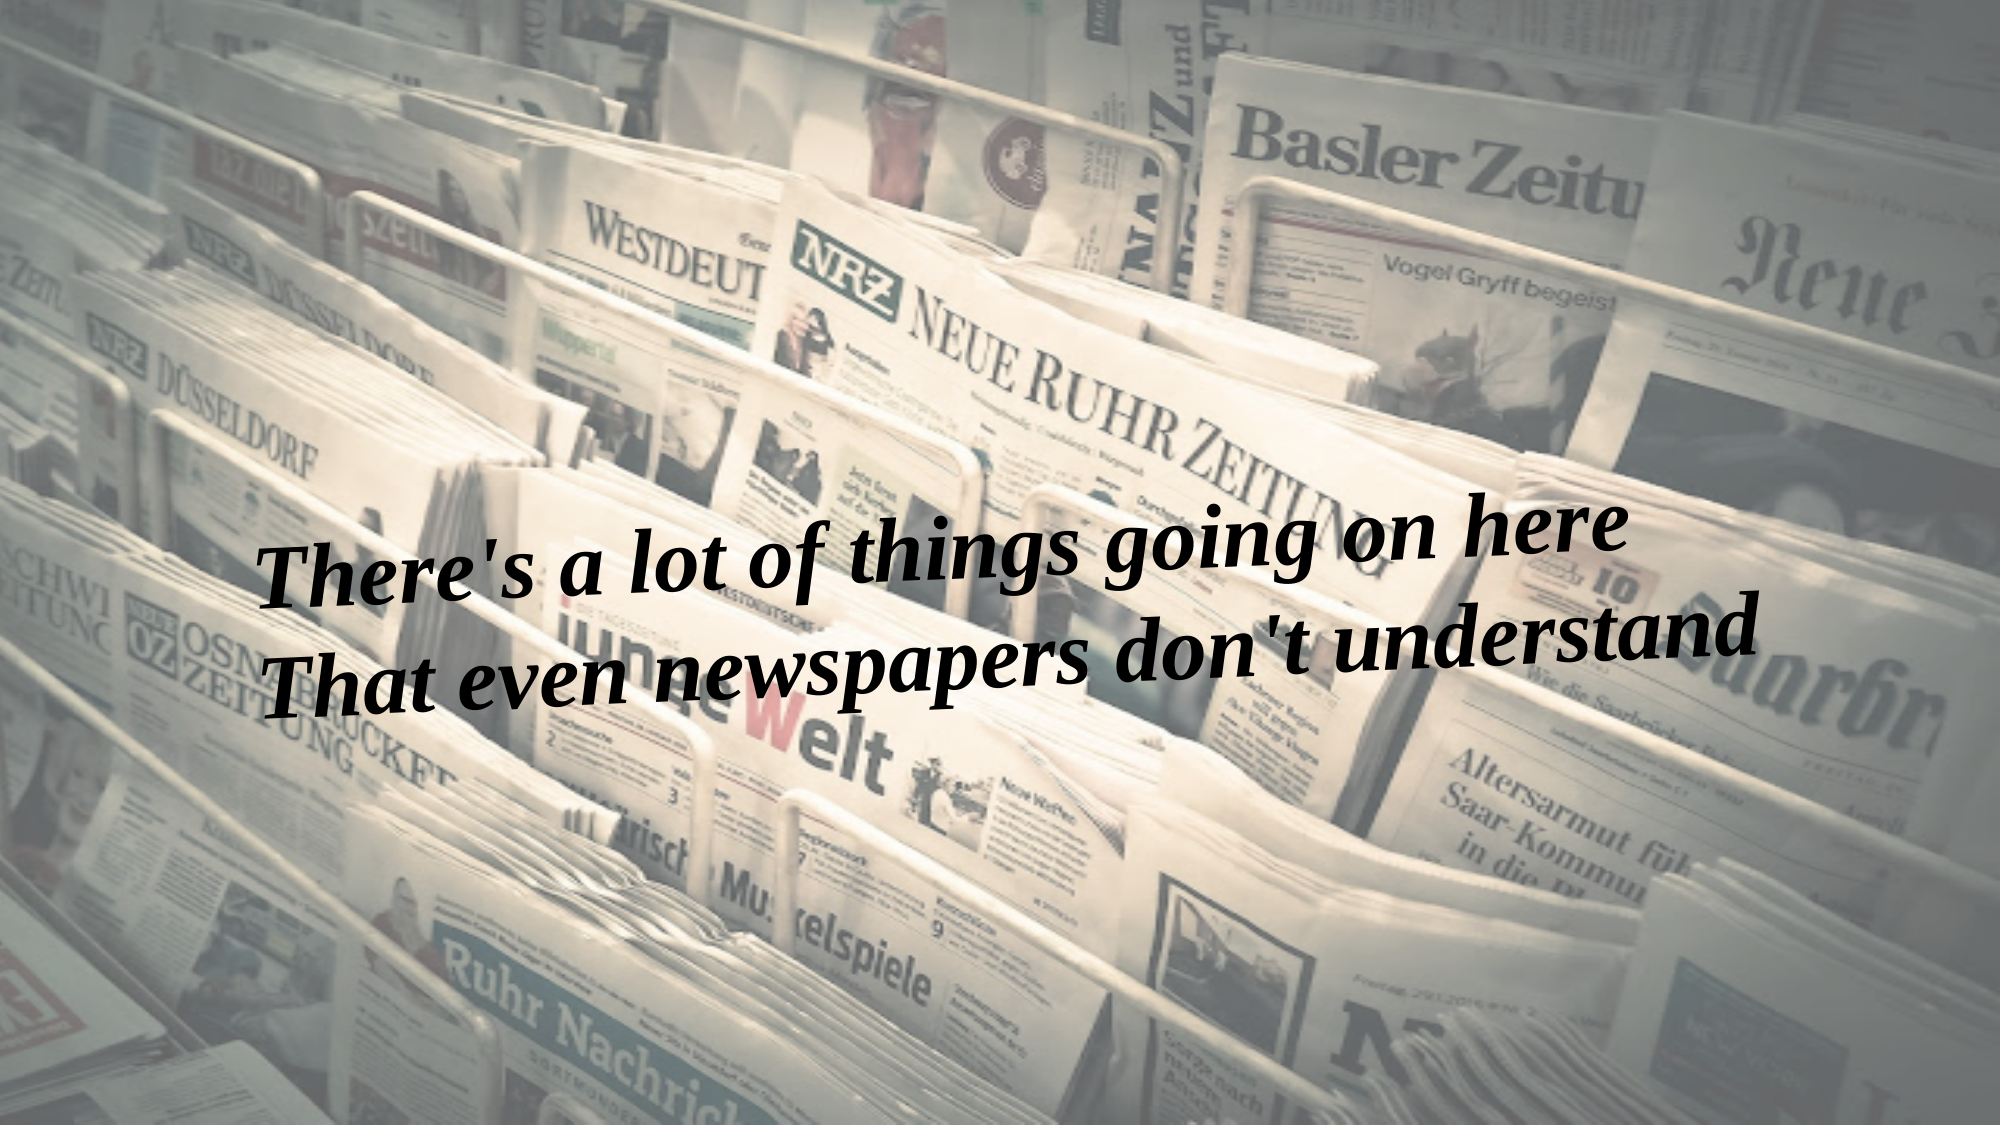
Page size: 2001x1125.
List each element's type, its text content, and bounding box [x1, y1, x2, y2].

text_box There's a lot of things going on here That even newspapers don't understand [233, 437, 1909, 746]
